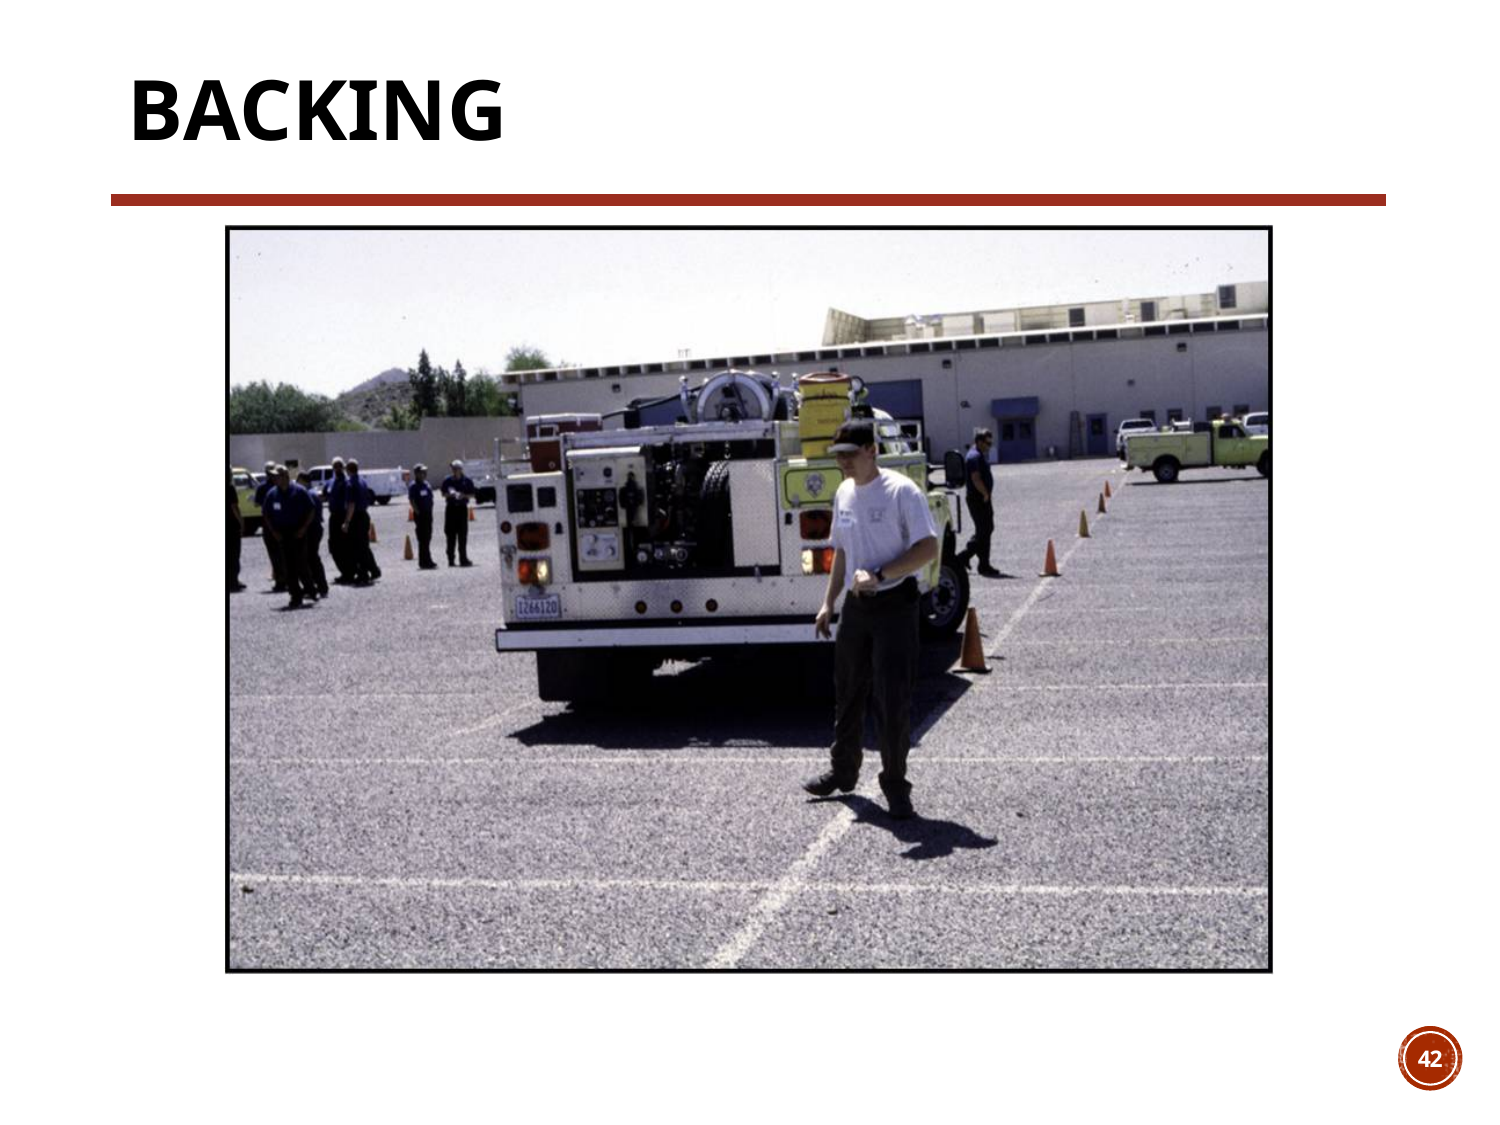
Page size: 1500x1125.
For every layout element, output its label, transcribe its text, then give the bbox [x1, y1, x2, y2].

title Backing [112, 31, 1388, 182]
picture [224, 224, 1274, 975]
